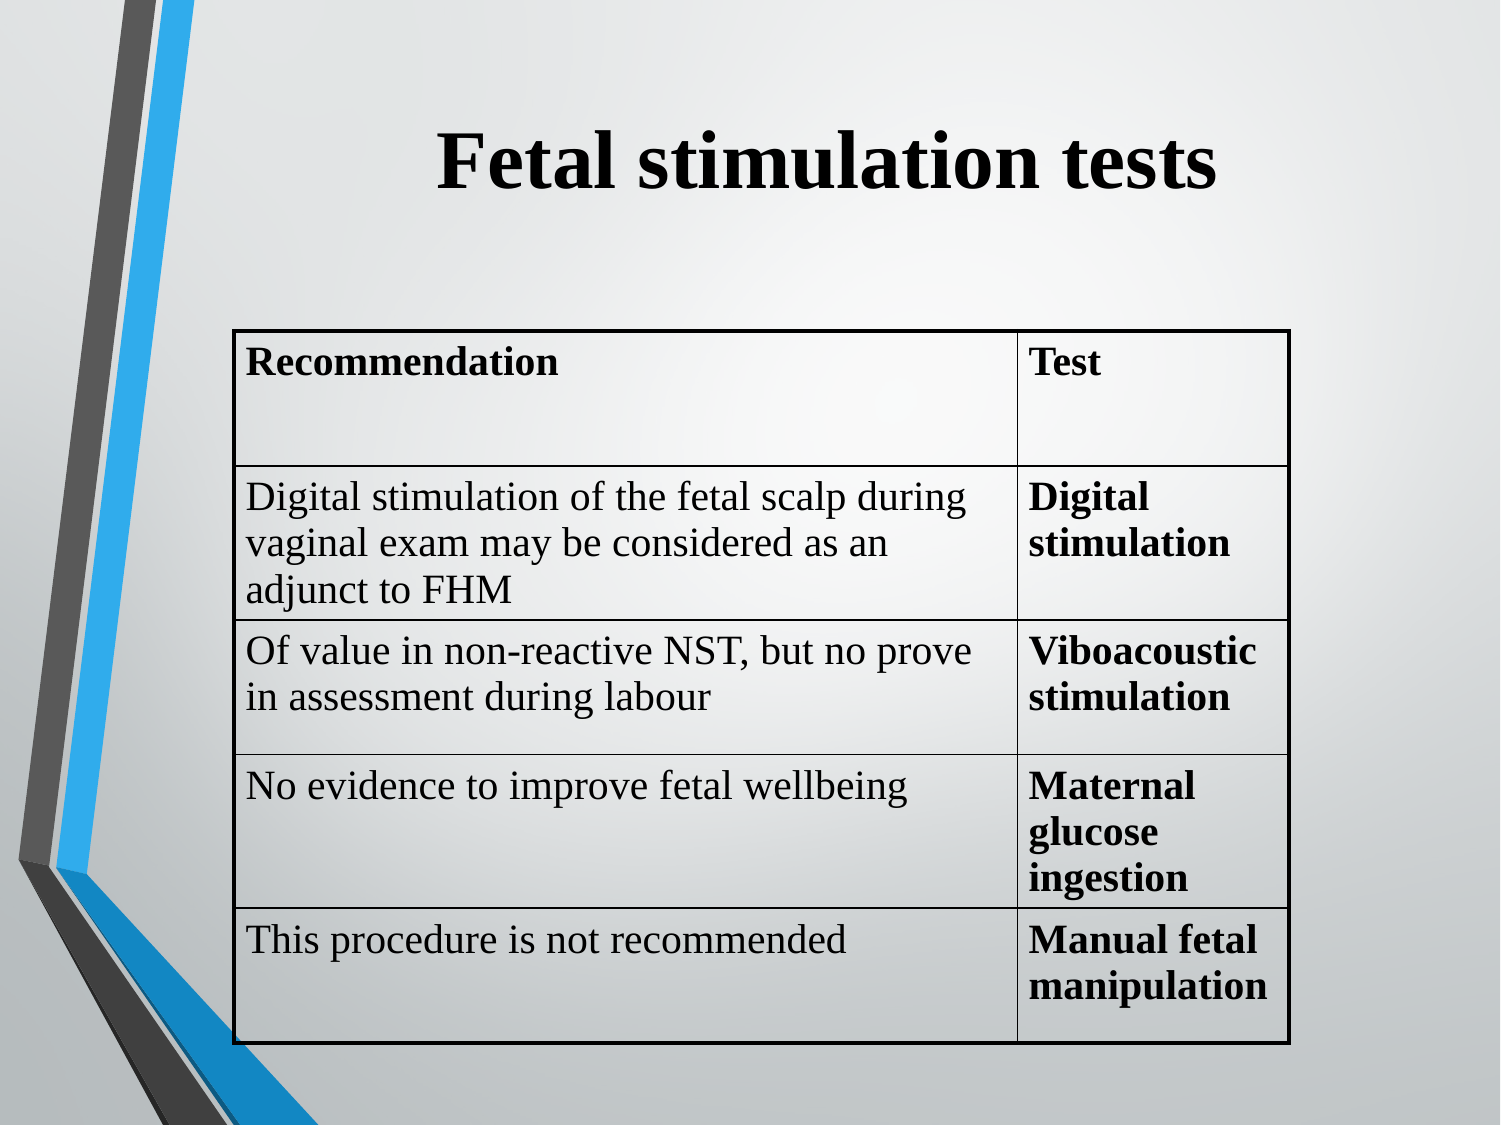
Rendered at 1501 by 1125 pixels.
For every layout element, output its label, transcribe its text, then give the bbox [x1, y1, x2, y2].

table_cell Viboacoustic stimulation [1018, 621, 1287, 754]
table_cell Digital stimulation [1018, 467, 1287, 619]
table_cell Maternal glucose ingestion [1018, 755, 1287, 907]
table_cell Digital stimulation of the fetal scalp during vaginal exam may be considered as an adjunct to FHM [236, 467, 1017, 619]
title Fetal stimulation tests [188, 35, 1468, 275]
table_header Recommendation [236, 333, 1017, 465]
table_cell No evidence to improve fetal wellbeing [236, 755, 1017, 907]
table_cell This procedure is not recommended [236, 909, 1017, 1041]
table_cell Manual fetal manipulation [1018, 909, 1287, 1041]
table_cell Of value in non-reactive NST, but no prove in assessment during labour [236, 621, 1017, 754]
table_header Test [1018, 333, 1287, 465]
